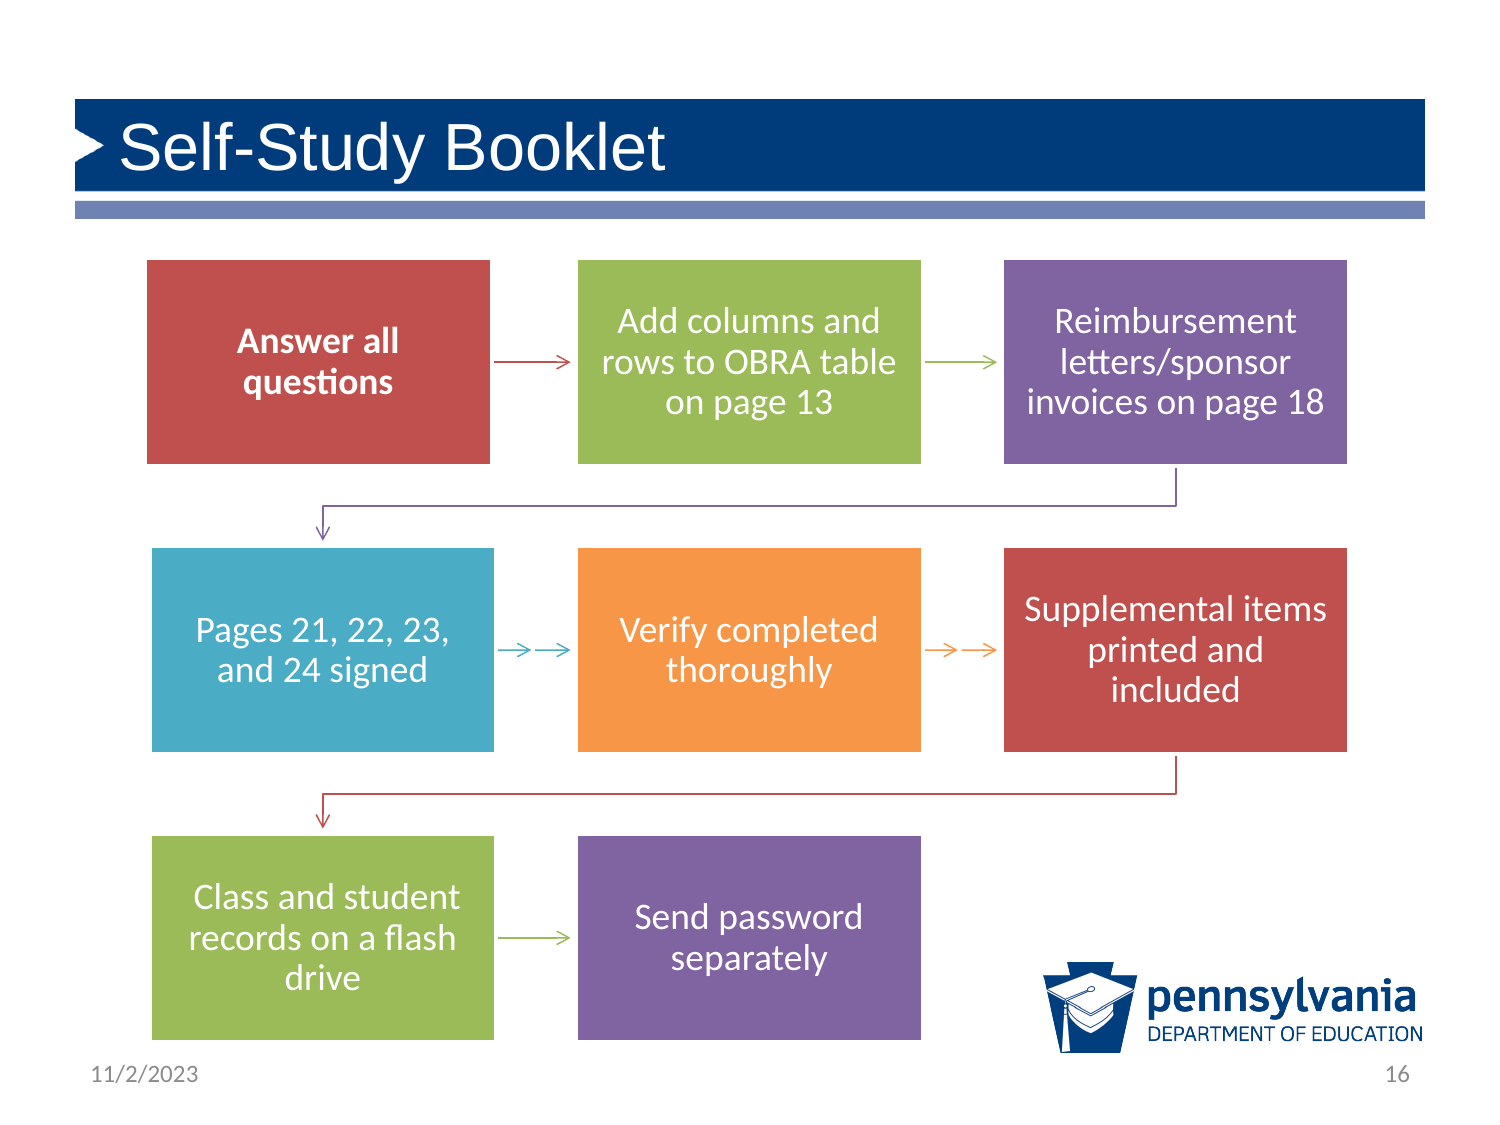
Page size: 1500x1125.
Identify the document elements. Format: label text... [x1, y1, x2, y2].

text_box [66, 257, 1433, 1043]
title Self-Study Booklet [75, 50, 1425, 238]
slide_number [75, 1052, 425, 1103]
slide_number 16 [1074, 1052, 1425, 1103]
picture [1043, 1043, 1074, 1053]
